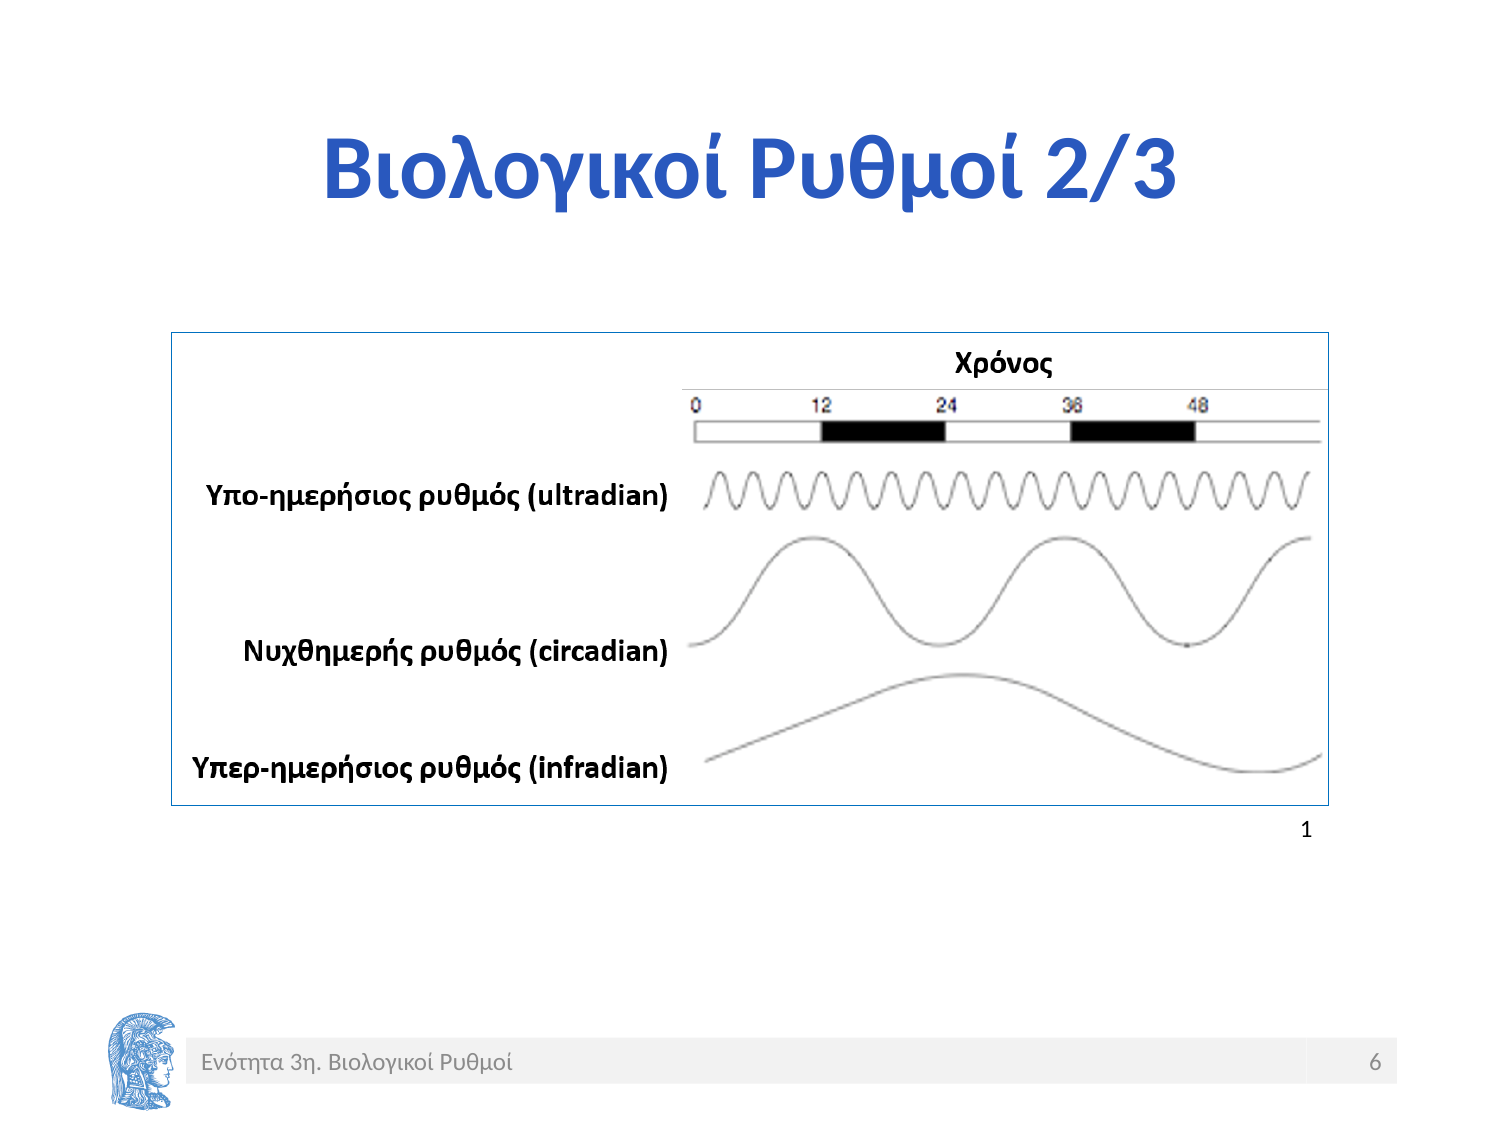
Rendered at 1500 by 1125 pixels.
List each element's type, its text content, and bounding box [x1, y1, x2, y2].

slide_number 6 [1306, 1037, 1397, 1084]
title Βιολογικοί Ρυθμοί 2/3 [103, 59, 1397, 278]
text_box 1 [1285, 806, 1328, 850]
footer Ενότητα 3η. Βιολογικοί Ρυθμοί [186, 1037, 1306, 1084]
picture [103, 1011, 186, 1114]
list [171, 332, 1329, 806]
